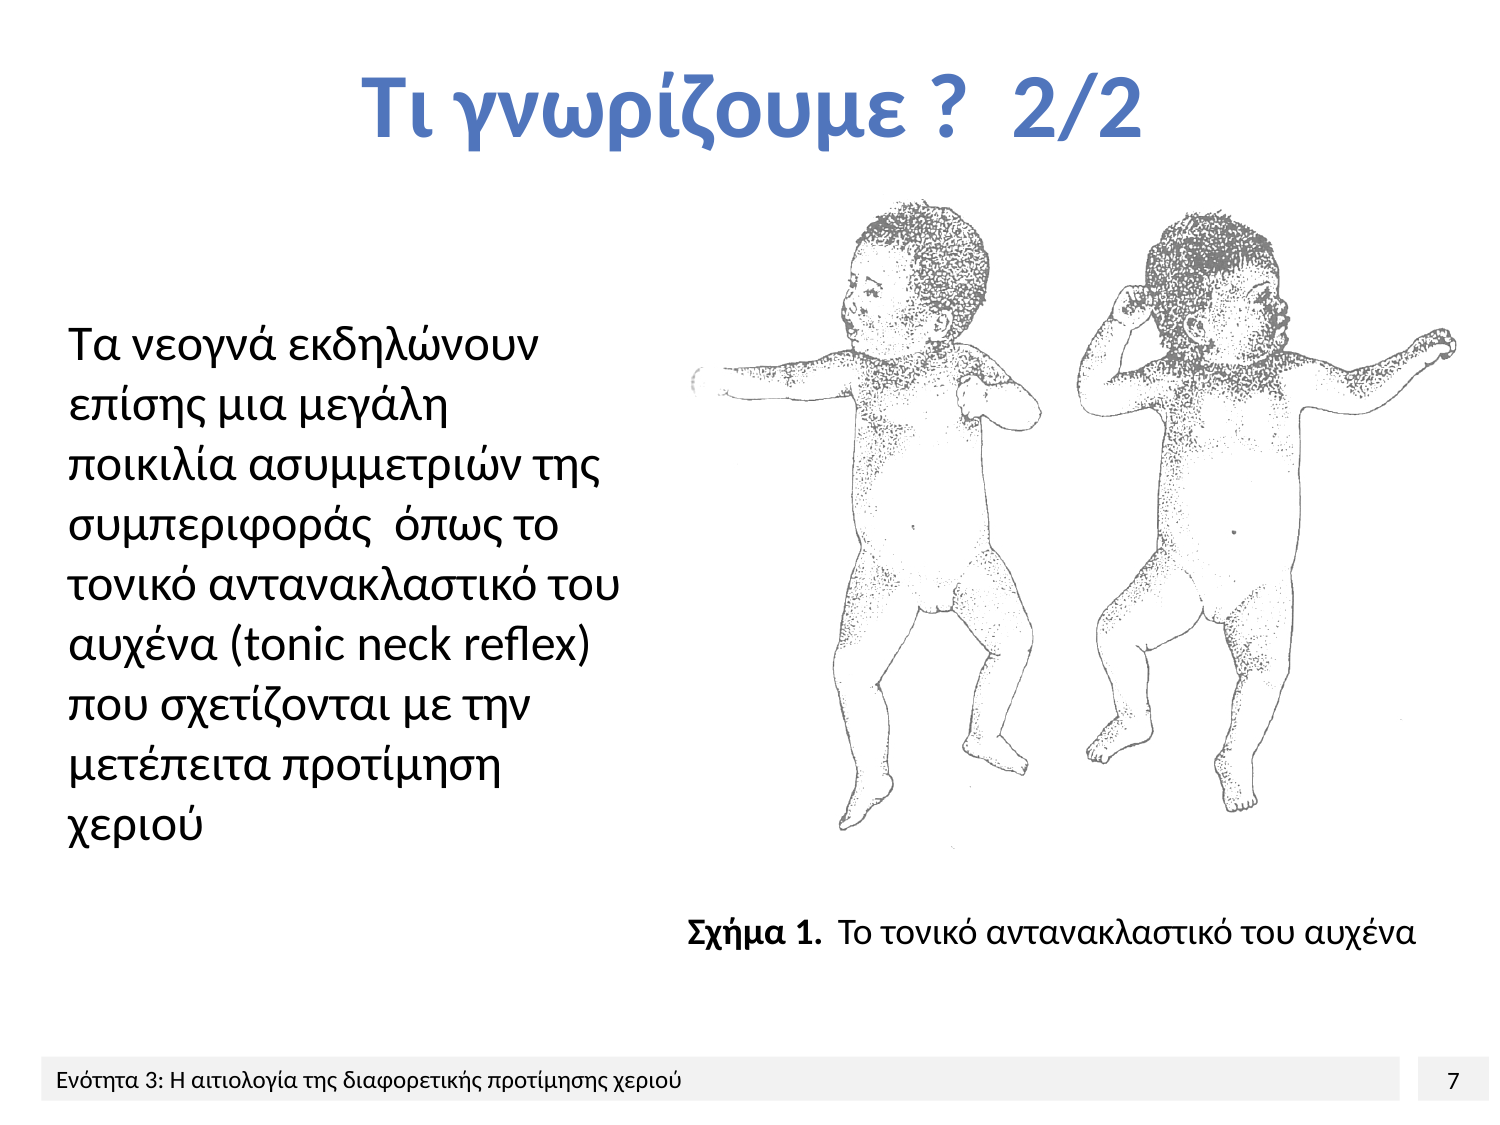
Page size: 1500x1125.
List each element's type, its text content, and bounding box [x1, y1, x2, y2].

text_box Τα νεογνά εκδηλώνουν επίσης μια μεγάλη ποικιλία ασυμμετριών της συμπεριφοράς όπως το τονικό αντανακλαστικό του αυχένα (tonic neck reflex) που σχετίζονται με την μετέπειτα προτίμηση χεριού [53, 302, 638, 858]
text_box Σχήμα 1. Το τονικό αντανακλαστικό του αυχένα [673, 899, 1489, 959]
picture [678, 184, 1483, 858]
title Τι γνωρίζουμε ? 2/2 [78, 30, 1429, 171]
